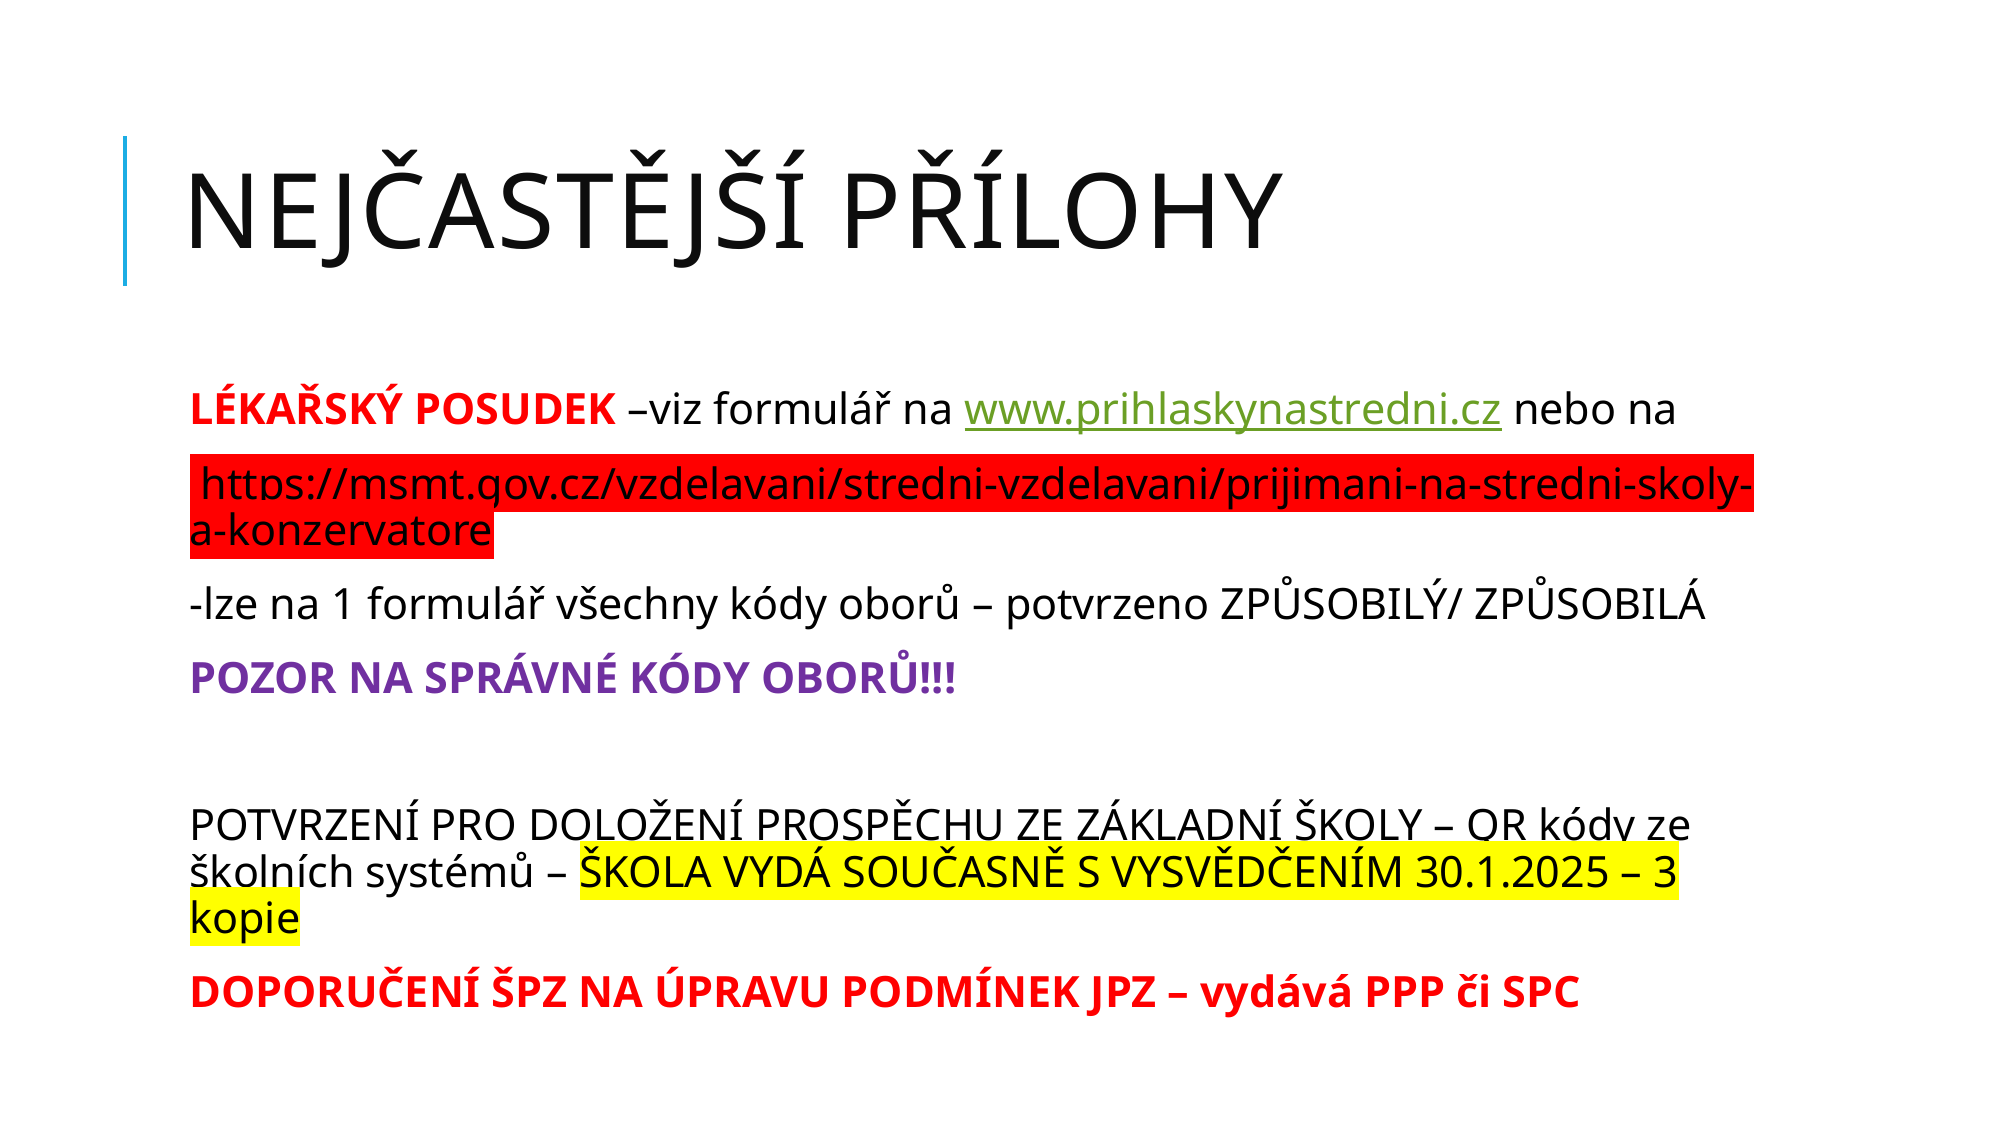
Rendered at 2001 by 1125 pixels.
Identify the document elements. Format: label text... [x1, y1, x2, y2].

list LÉKAŘSKÝ POSUDEK –viz formulář na www.prihlaskynastredni.cz nebo na https://msmt.gov.cz/vzdelavani/stredni-vzdelavani/prijimani-na-stredni-skoly-a-konzervatore -lze na 1 formulář všechny kódy oborů – potvrzeno ZPŮSOBILÝ/ ZPŮSOBILÁ POZOR NA SPRÁVNÉ KÓDY OBORŮ!!! POTVRZENÍ PRO DOLOŽENÍ PROSPĚCHU ZE ZÁKLADNÍ ŠKOLY – QR kódy ze školních systémů – ŠKOLA VYDÁ SOUČASNĚ S VYSVĚDČENÍM 30.1.2025 – 3 kopie DOPORUČENÍ ŠPZ NA ÚPRAVU PODMÍNEK JPZ – vydává PPP či SPC [168, 375, 1763, 1035]
title NEJČASTĚJŠÍ PŘÍLOHY [168, 96, 1763, 342]
